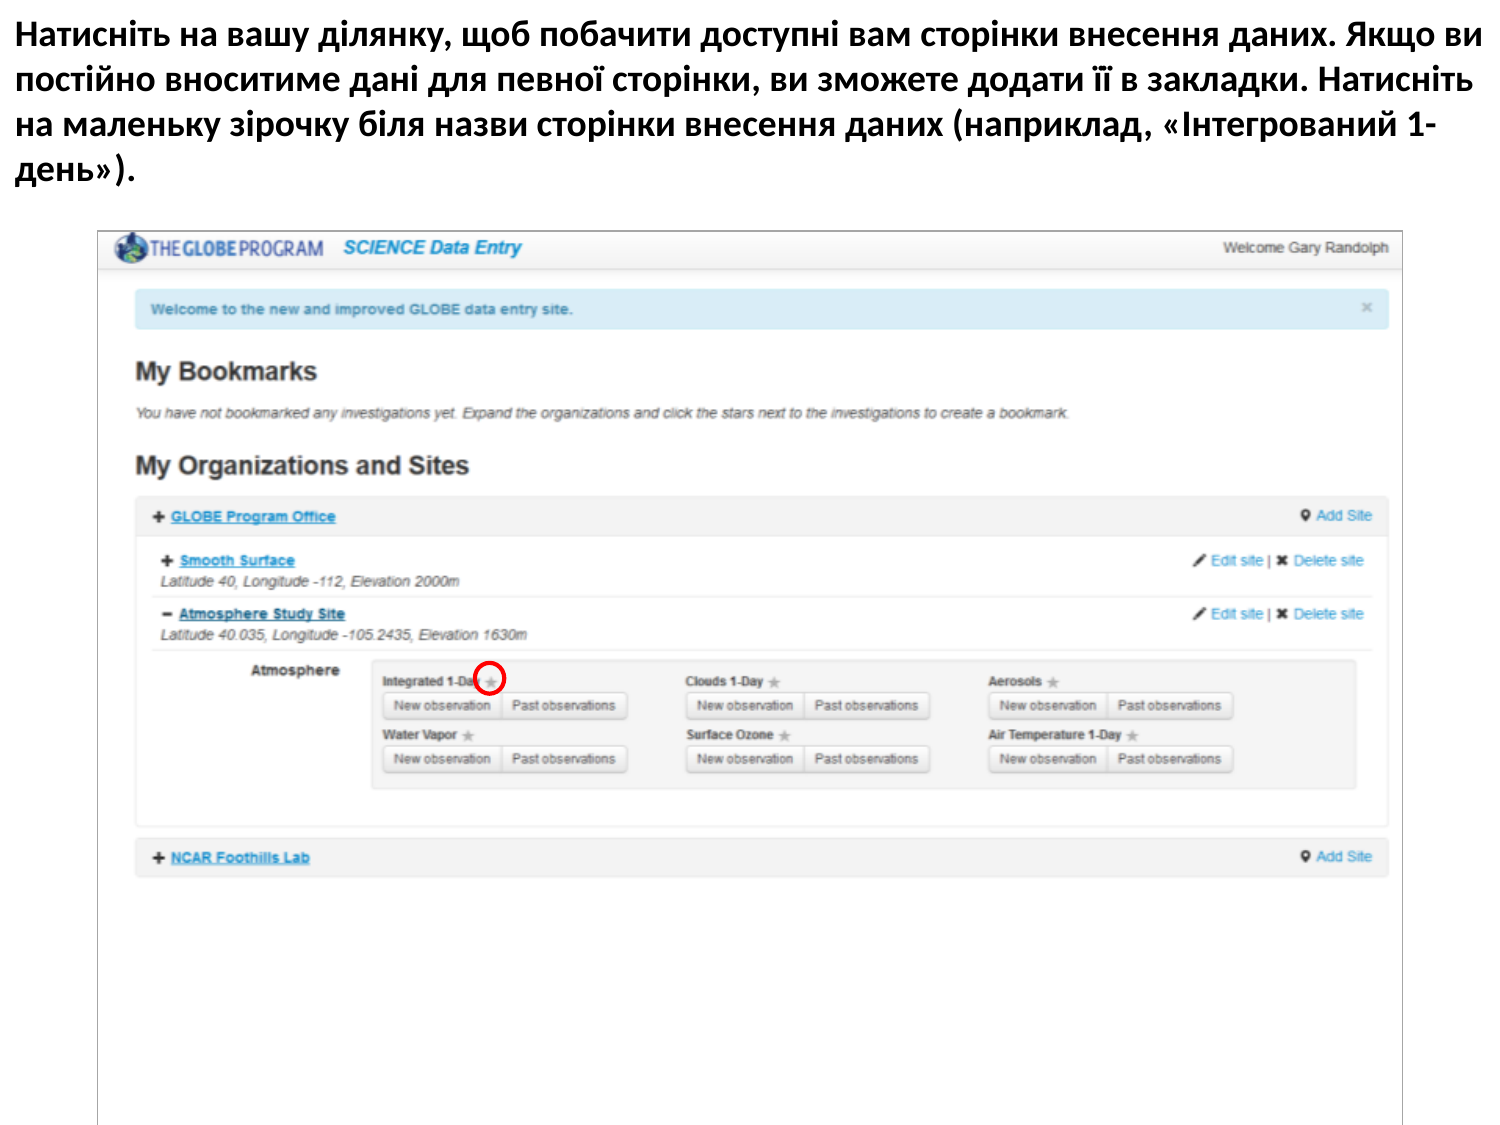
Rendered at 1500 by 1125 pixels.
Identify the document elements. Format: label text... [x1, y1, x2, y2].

picture [97, 231, 1403, 1125]
text_box Натисніть на вашу ділянку, щоб побачити доступні вам сторінки внесення даних. Якщо ви постійно вноситиме дані для певної сторінки, ви зможете додати її в закладки. Натисніть на маленьку зірочку біля назви сторінки внесення даних (наприклад, «Інтегрований 1-день»). [0, 1, 1500, 196]
